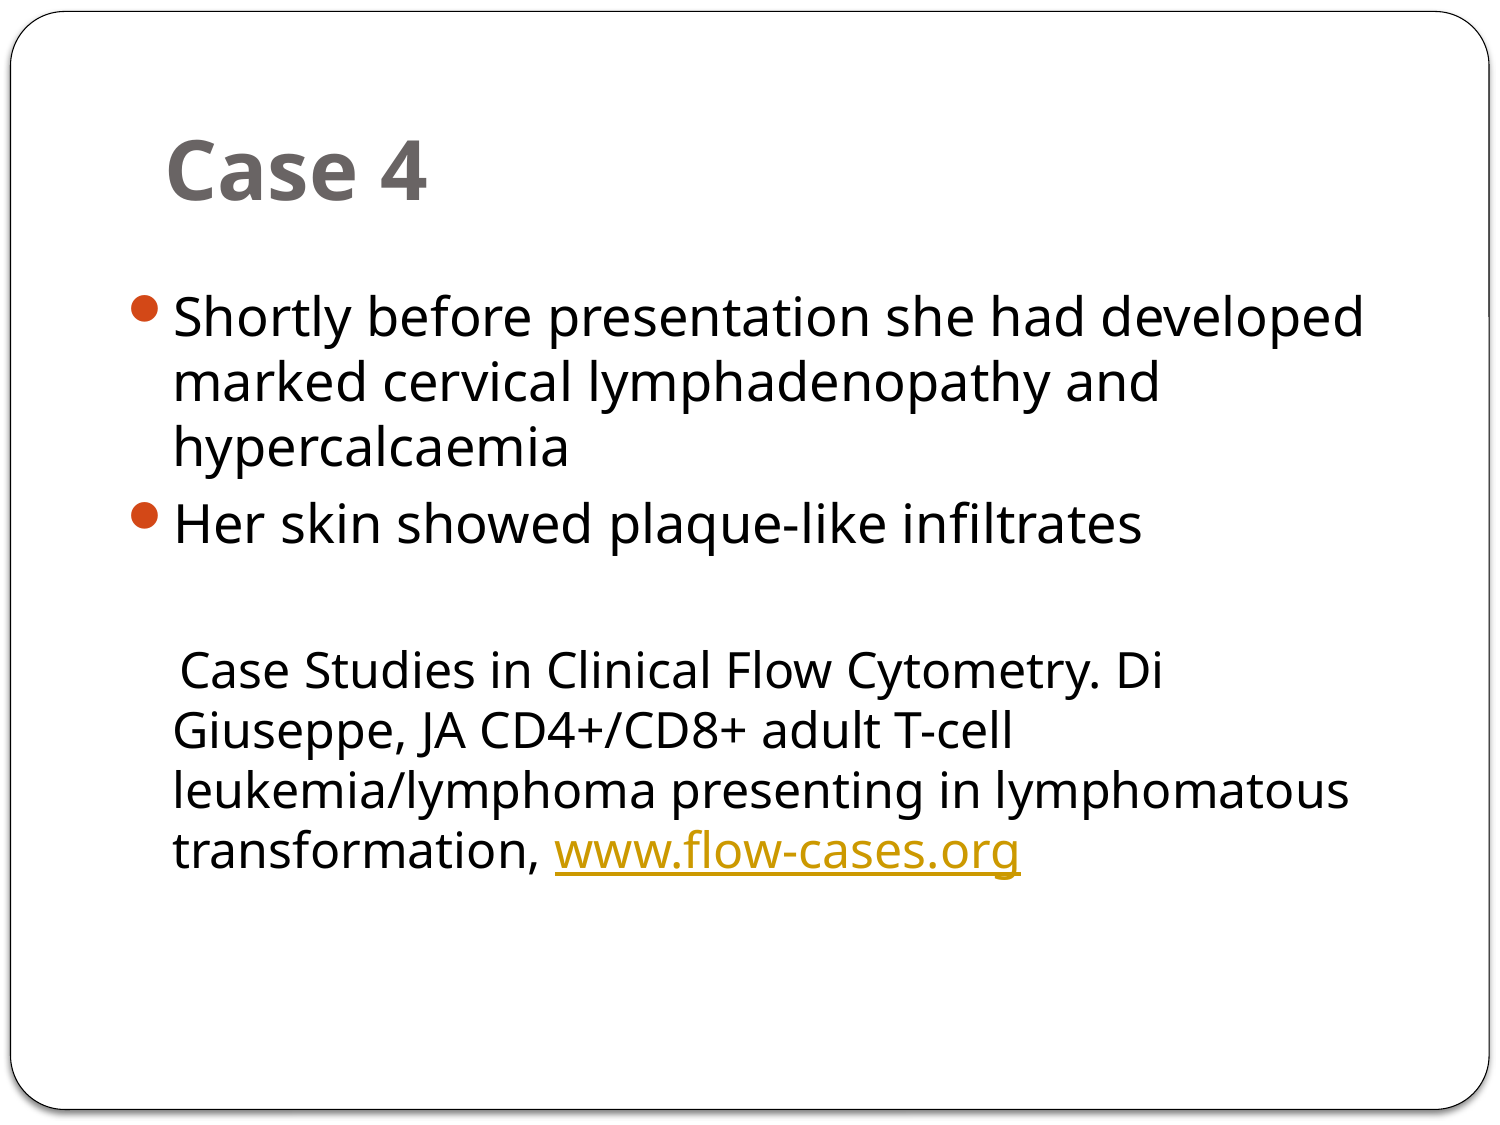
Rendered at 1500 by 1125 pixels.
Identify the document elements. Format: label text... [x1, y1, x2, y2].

title Case 4 [150, 45, 1425, 233]
list Shortly before presentation she had developed marked cervical lymphadenopathy and hypercalcaemia Her skin showed plaque-like infiltrates Case Studies in Clinical Flow Cytometry. Di Giuseppe, JA CD4+/CD8+ adult T-cell leukemia/lymphoma presenting in lymphomatous transformation, www.flow-cases.org [112, 275, 1388, 1025]
